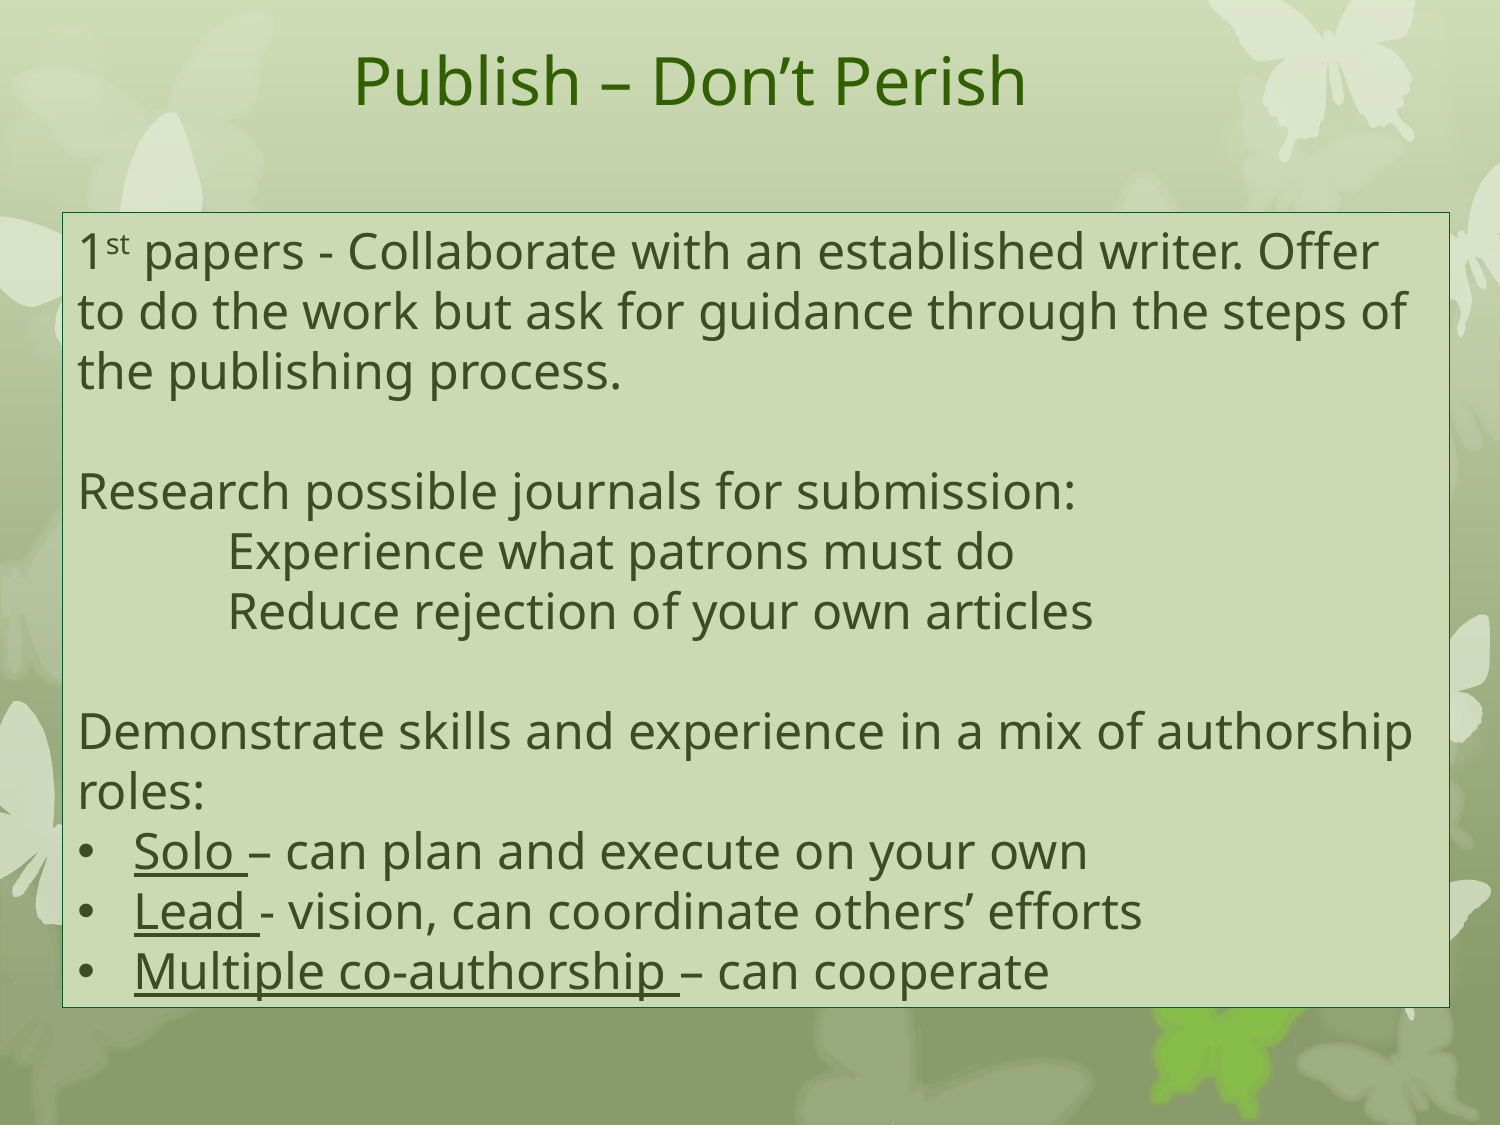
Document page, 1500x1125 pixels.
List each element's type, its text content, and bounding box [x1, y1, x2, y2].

text_box 1st papers - Collaborate with an established writer. Offer to do the work but ask for guidance through the steps of the publishing process. Research possible journals for submission: Experience what patrons must do Reduce rejection of your own articles Demonstrate skills and experience in a mix of authorship roles: Solo – can plan and execute on your own Lead - vision, can coordinate others’ efforts Multiple co-authorship – can cooperate [62, 212, 1450, 1008]
title Publish – Don’t Perish [337, 3, 1113, 155]
